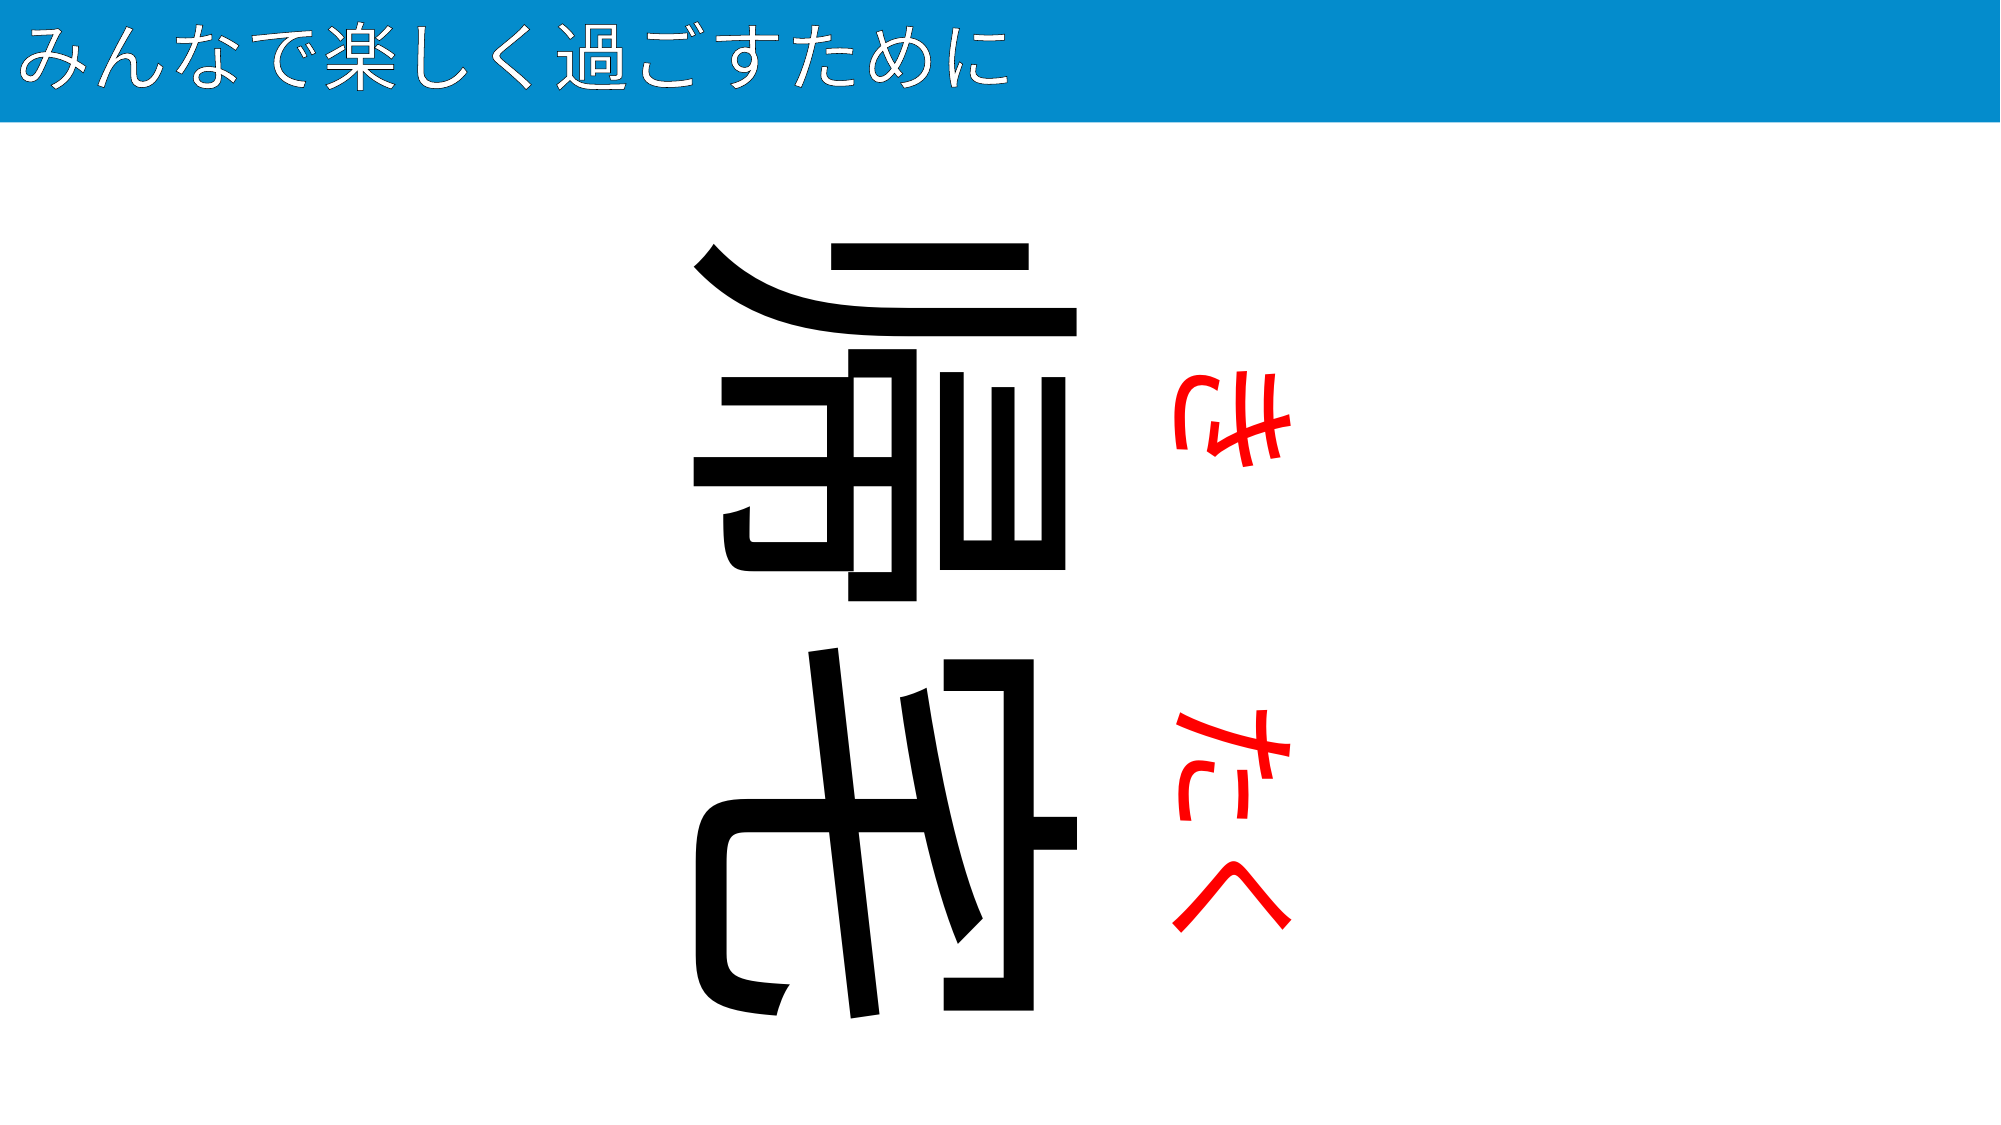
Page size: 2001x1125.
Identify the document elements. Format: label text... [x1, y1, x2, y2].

text_box き [1129, 334, 1327, 489]
text_box 帰宅 [616, 195, 1152, 1125]
title みんなで楽しく過ごすために [0, 0, 1712, 123]
slide_number 39 [1712, 0, 2000, 123]
text_box たく [1129, 681, 1327, 1014]
